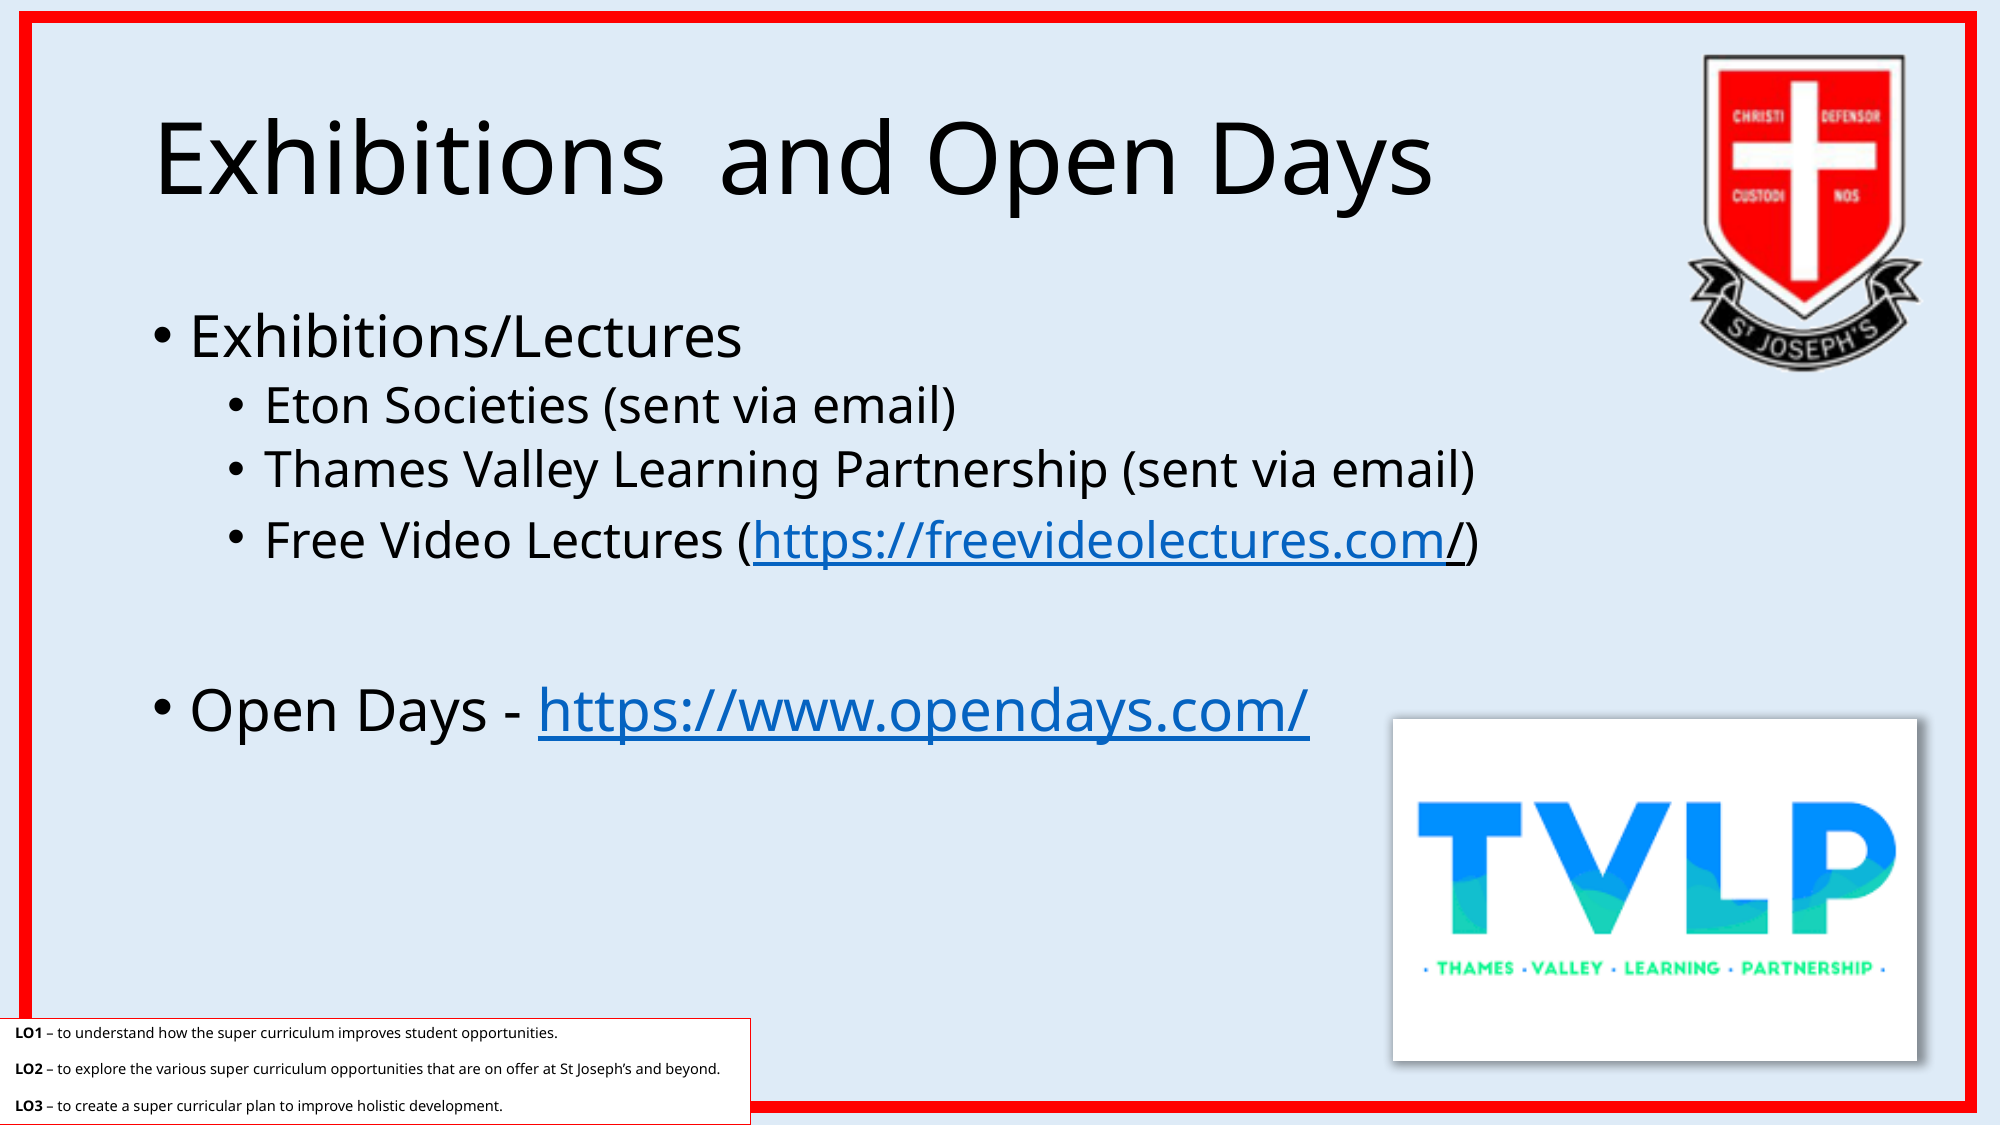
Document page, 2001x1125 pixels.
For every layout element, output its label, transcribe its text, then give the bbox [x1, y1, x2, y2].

text_box [24, 16, 1972, 1108]
list Exhibitions/Lectures Eton Societies (sent via email) Thames Valley Learning Partnership (sent via email) Free Video Lectures (https://freevideolectures.com/) Open Days - https://www.opendays.com/ [137, 299, 1863, 1014]
text_box LO1 – to understand how the super curriculum improves student opportunities. LO2 – to explore the various super curriculum opportunities that are on offer at St Joseph’s and beyond. LO3 – to create a super curricular plan to improve holistic development. [0, 1018, 751, 1125]
title Exhibitions and Open Days [137, 59, 1635, 278]
picture [1393, 719, 1917, 1061]
picture [1635, 43, 1972, 380]
